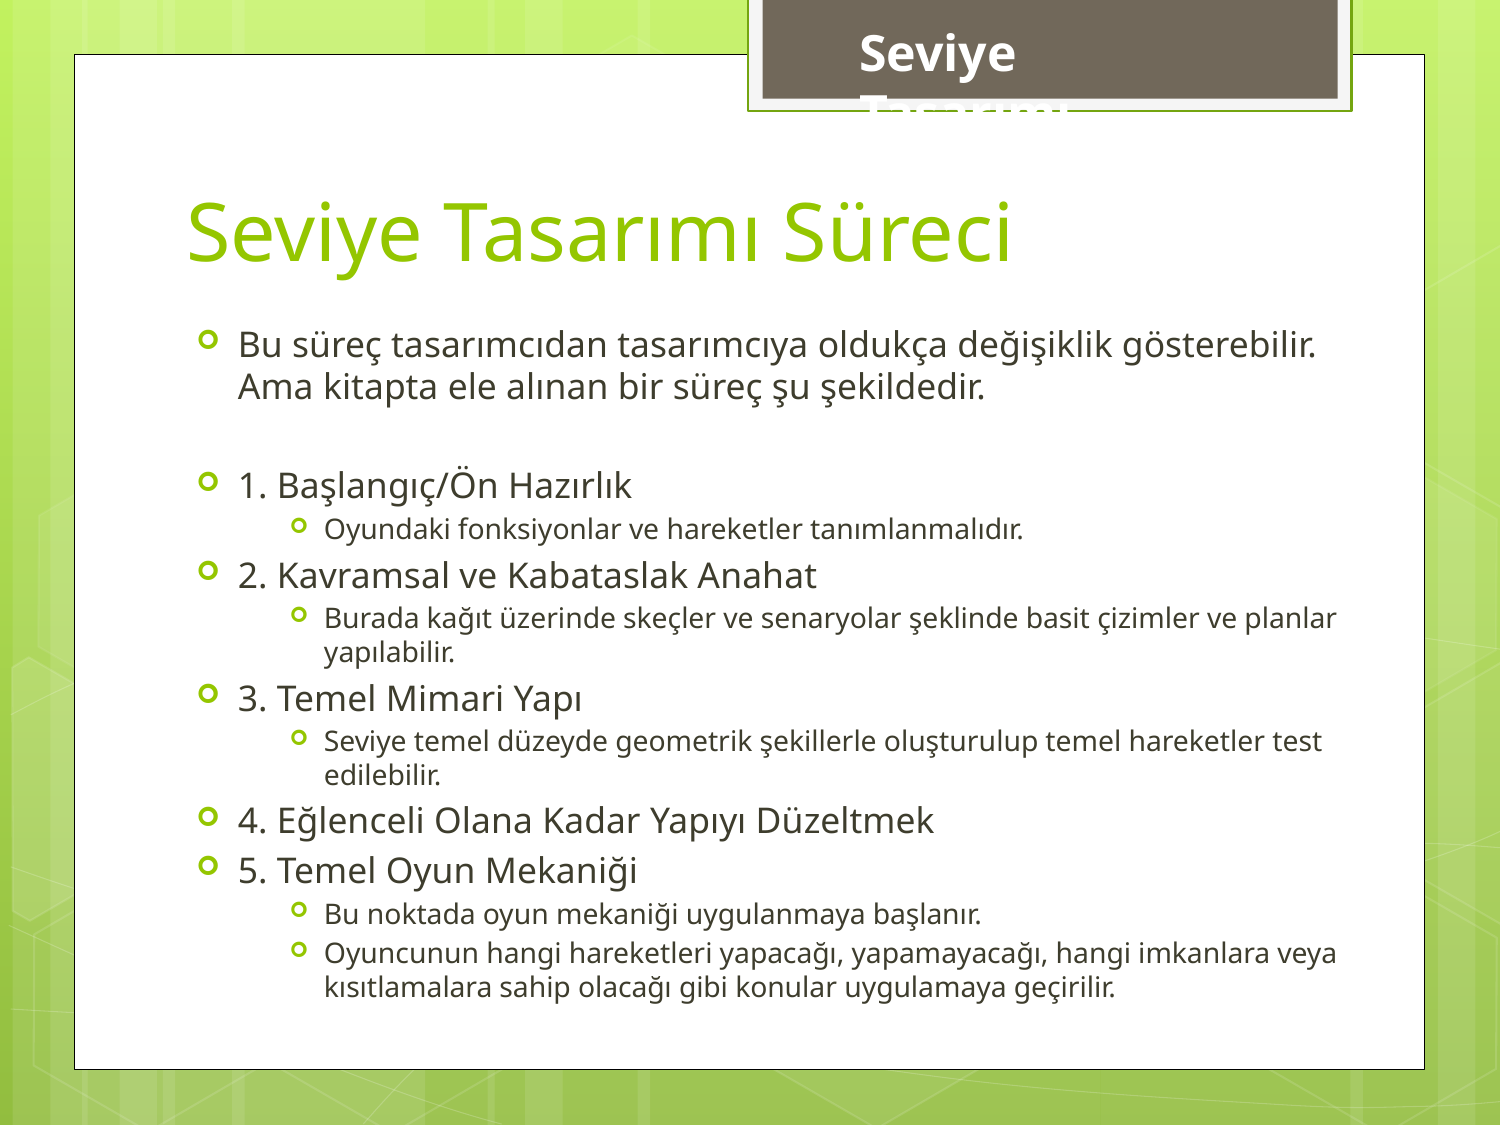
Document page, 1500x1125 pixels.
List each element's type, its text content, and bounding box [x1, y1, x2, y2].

title Seviye Tasarımı Süreci [171, 172, 1324, 286]
list Bu süreç tasarımcıdan tasarımcıya oldukça değişiklik gösterebilir. Ama kitapta ele alınan bir süreç şu şekildedir. 1. Başlangıç/Ön Hazırlık Oyundaki fonksiyonlar ve hareketler tanımlanmalıdır. 2. Kavramsal ve Kabataslak Anahat Burada kağıt üzerinde skeçler ve senaryolar şeklinde basit çizimler ve planlar yapılabilir. 3. Temel Mimari Yapı Seviye temel düzeyde geometrik şekillerle oluşturulup temel hareketler test edilebilir. 4. Eğlenceli Olana Kadar Yapıyı Düzeltmek 5. Temel Oyun Mekaniği Bu noktada oyun mekaniği uygulanmaya başlanır. Oyuncunun hangi hareketleri yapacağı, yapamayacağı, hangi imkanlara veya kısıtlamalara sahip olacağı gibi konular uygulamaya geçirilir. [171, 314, 1353, 1012]
text_box Seviye Tasarımı [844, 14, 1253, 149]
